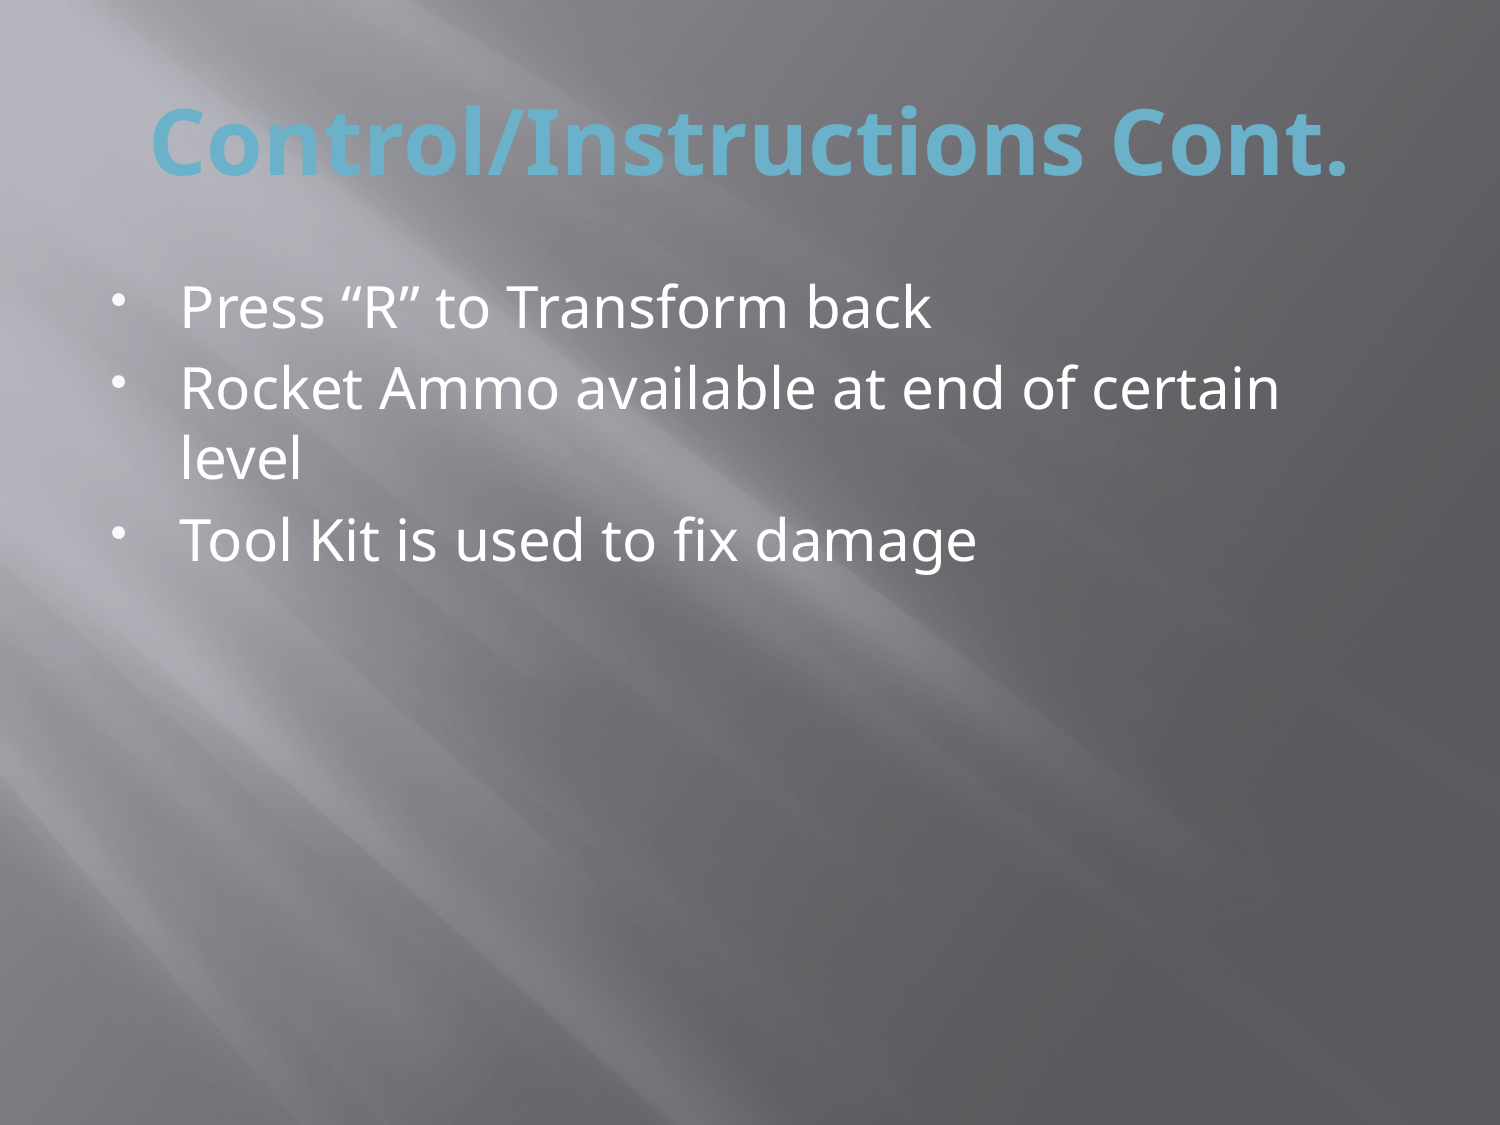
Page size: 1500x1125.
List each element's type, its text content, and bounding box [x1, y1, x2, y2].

title Control/Instructions Cont. [75, 45, 1425, 233]
list Press “R” to Transform back Rocket Ammo available at end of certain level Tool Kit is used to fix damage [75, 262, 1425, 1035]
